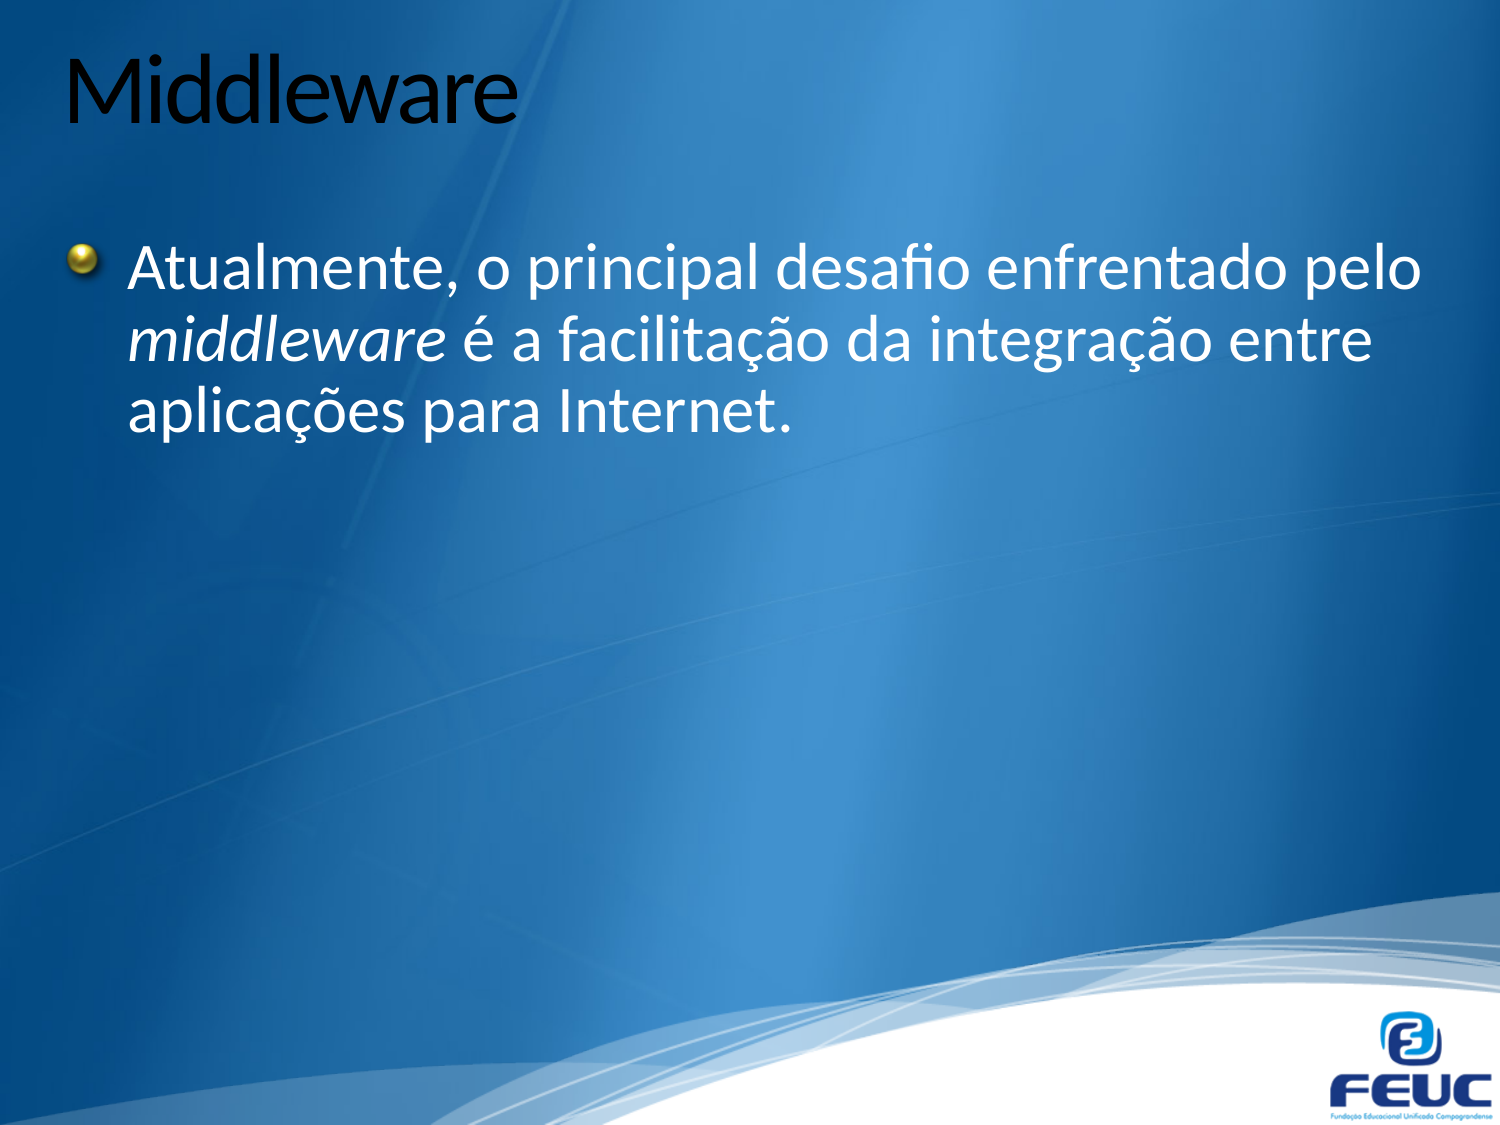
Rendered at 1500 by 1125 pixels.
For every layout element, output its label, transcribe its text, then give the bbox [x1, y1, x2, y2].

title Middleware [62, 37, 1438, 147]
list Atualmente, o principal desafio enfrentado pelo middleware é a facilitação da integração entre aplicações para Internet. [62, 231, 1438, 450]
picture [0, 0, 1500, 1125]
